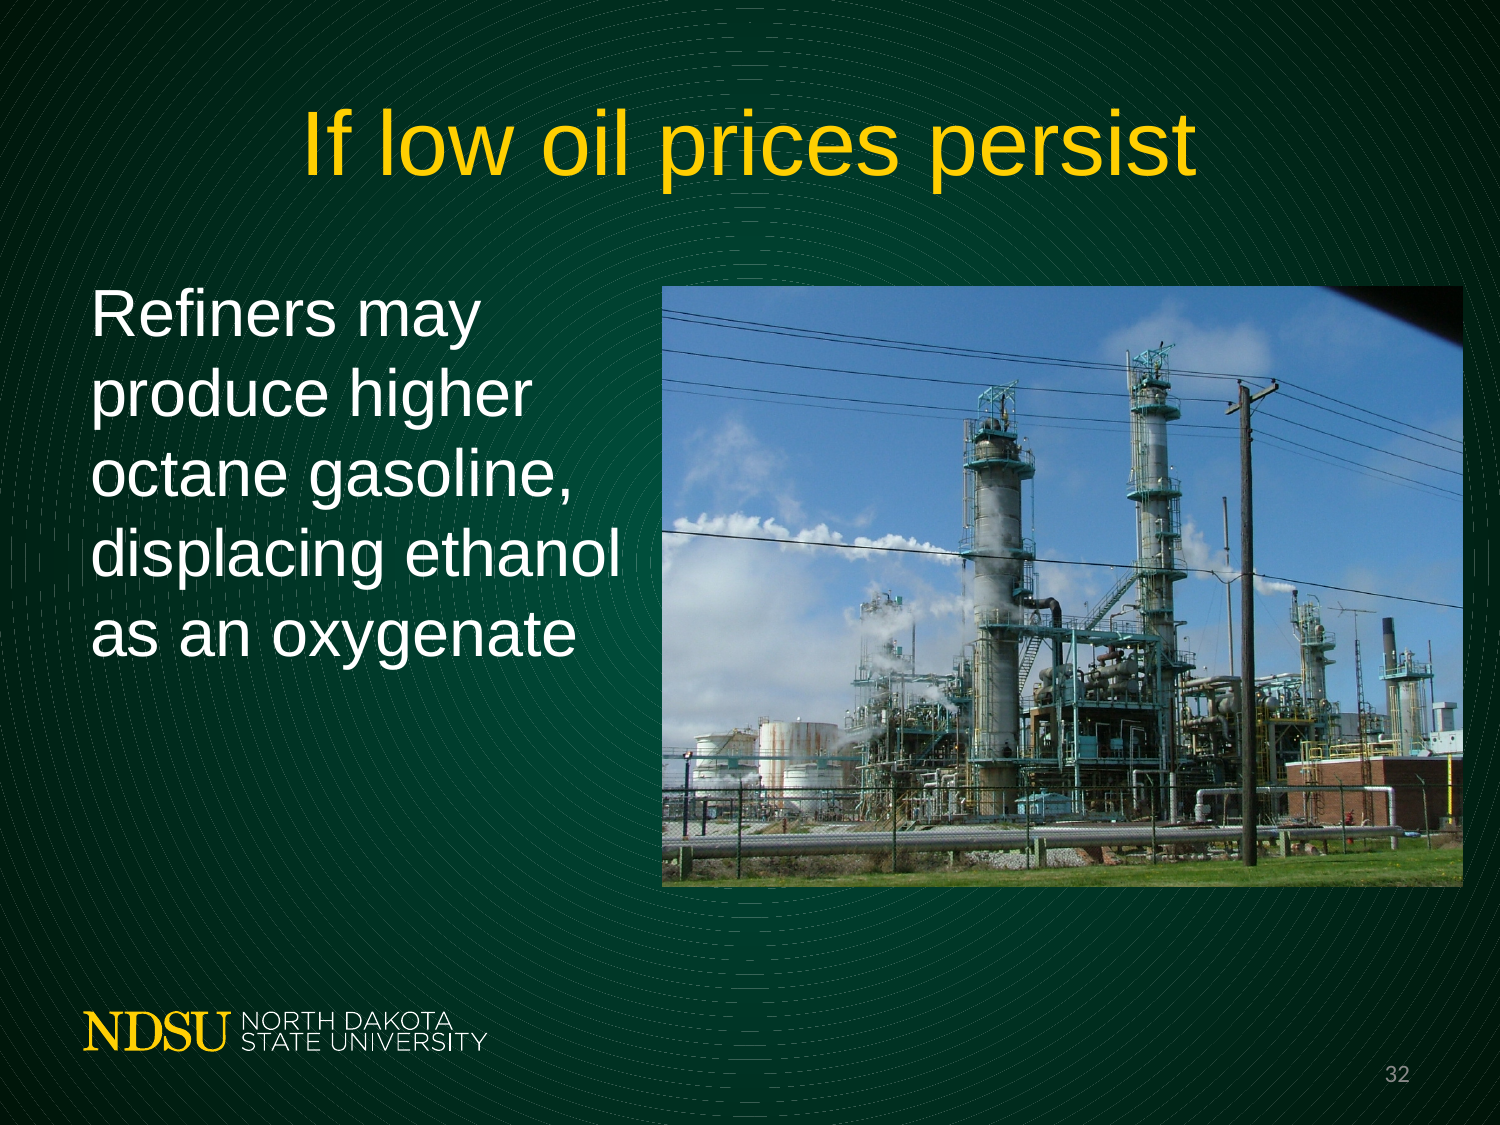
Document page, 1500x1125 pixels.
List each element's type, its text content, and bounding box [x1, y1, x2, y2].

list Refiners may produce higher octane gasoline, displacing ethanol as an oxygenate [75, 262, 663, 1005]
picture [662, 285, 1463, 887]
slide_number 32 [1074, 1042, 1425, 1103]
title If low oil prices persist [75, 45, 1425, 233]
